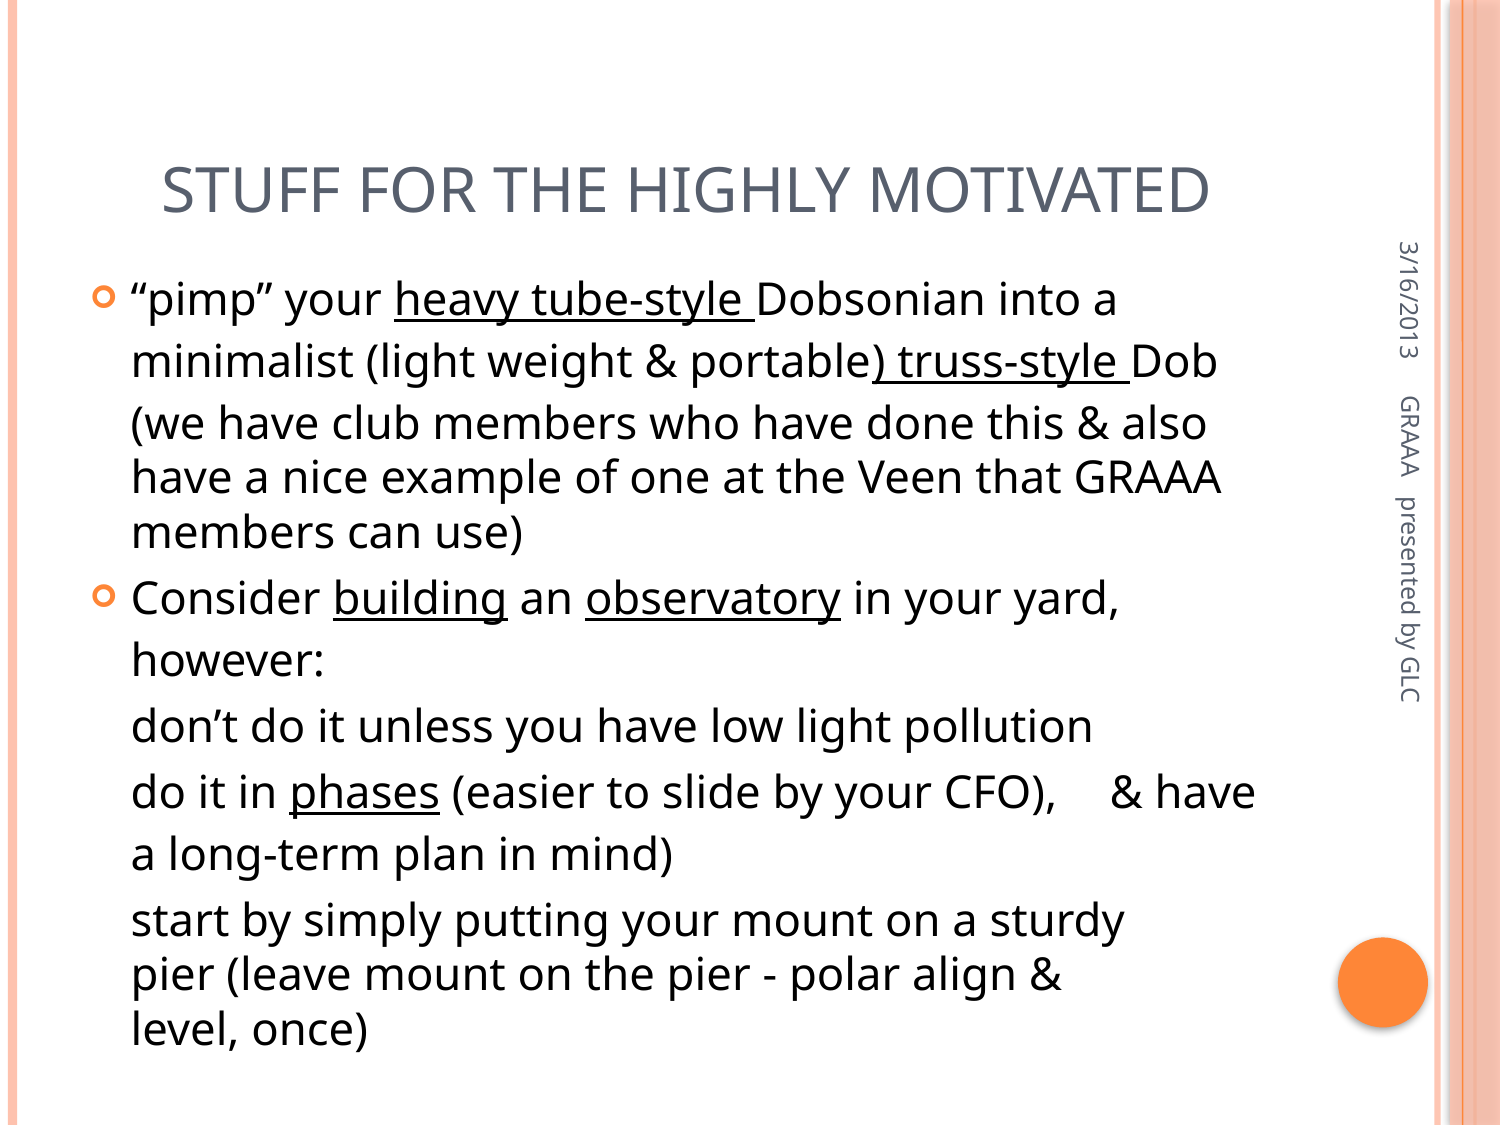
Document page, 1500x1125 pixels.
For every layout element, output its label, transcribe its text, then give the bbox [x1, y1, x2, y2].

list “pimp” your heavy tube-style Dobsonian into a minimalist (light weight & portable) truss-style Dob (we have club members who have done this & also have a nice example of one at the Veen that GRAAA members can use) Consider building an observatory in your yard, however: don’t do it unless you have low light pollution do it in phases (easier to slide by your CFO), & have a long-term plan in mind) start by simply putting your mount on a sturdy pier (leave mount on the pier - polar align & level, once) [75, 262, 1300, 1062]
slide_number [1378, 43, 1442, 374]
footer GRAAA presented by GLC [1379, 380, 1440, 906]
title Stuff for the highly Motivated [75, 45, 1300, 233]
